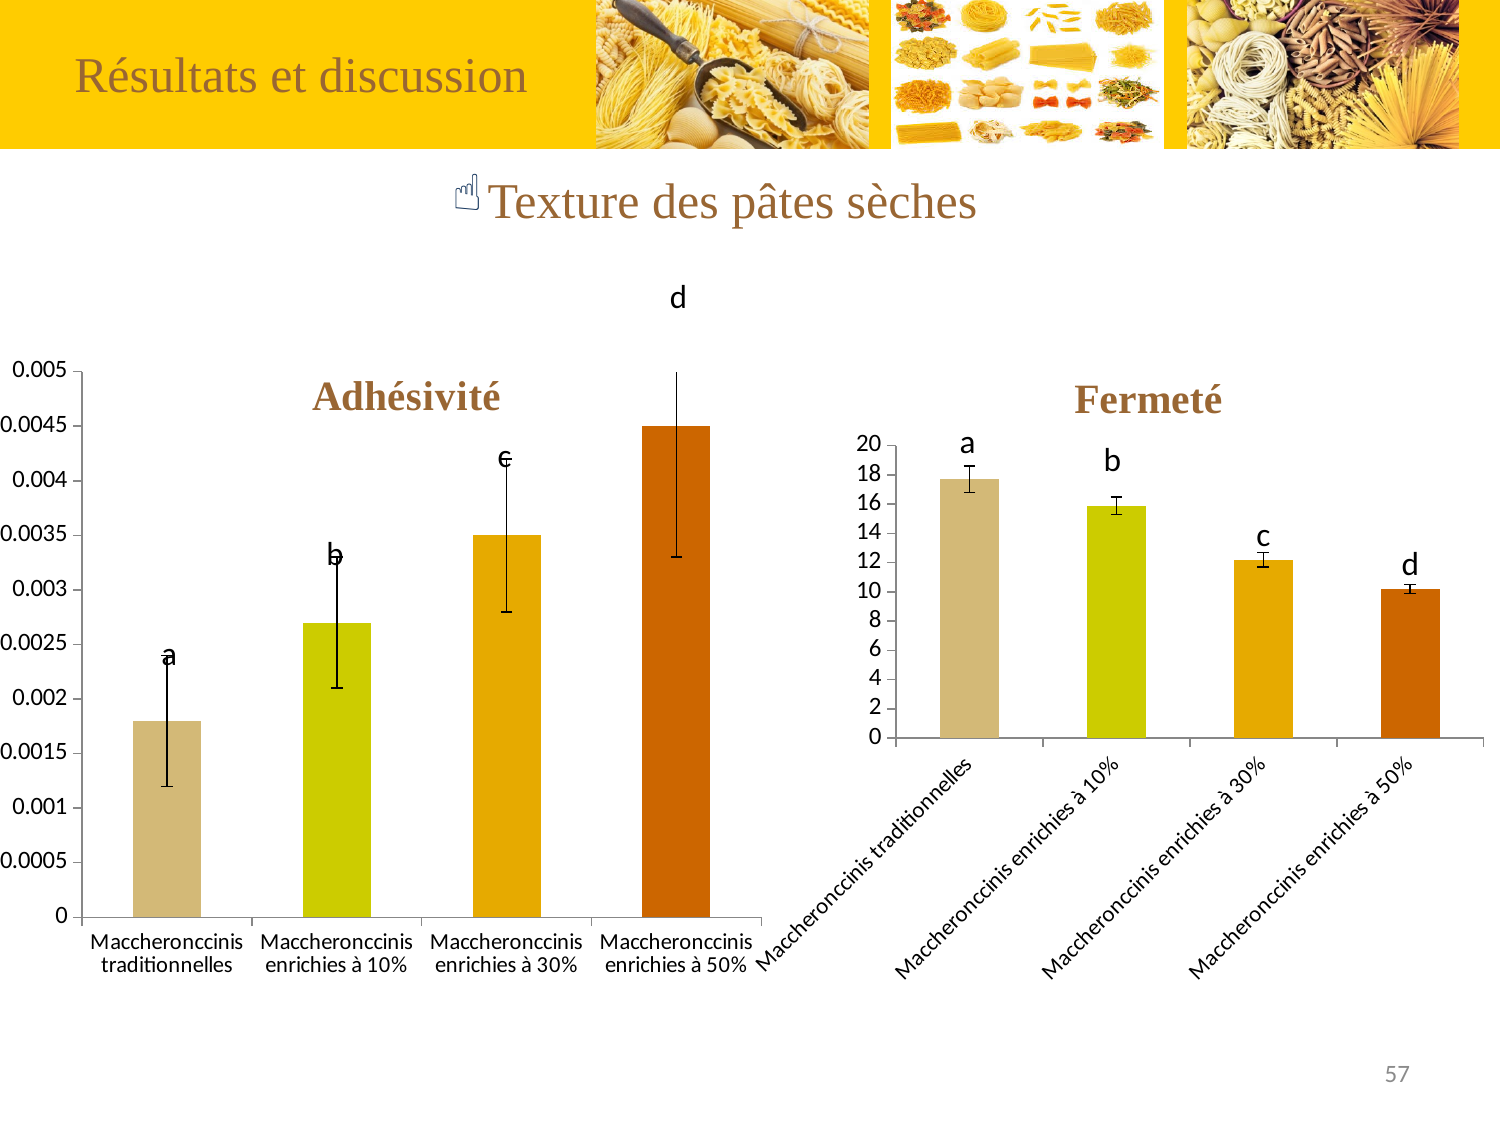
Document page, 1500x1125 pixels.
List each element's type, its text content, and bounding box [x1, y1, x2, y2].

slide_number 57 [1074, 1042, 1425, 1103]
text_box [0, 0, 1500, 150]
text_box Texture des pâtes sèches [41, 160, 1394, 236]
chart [0, 278, 1500, 1000]
